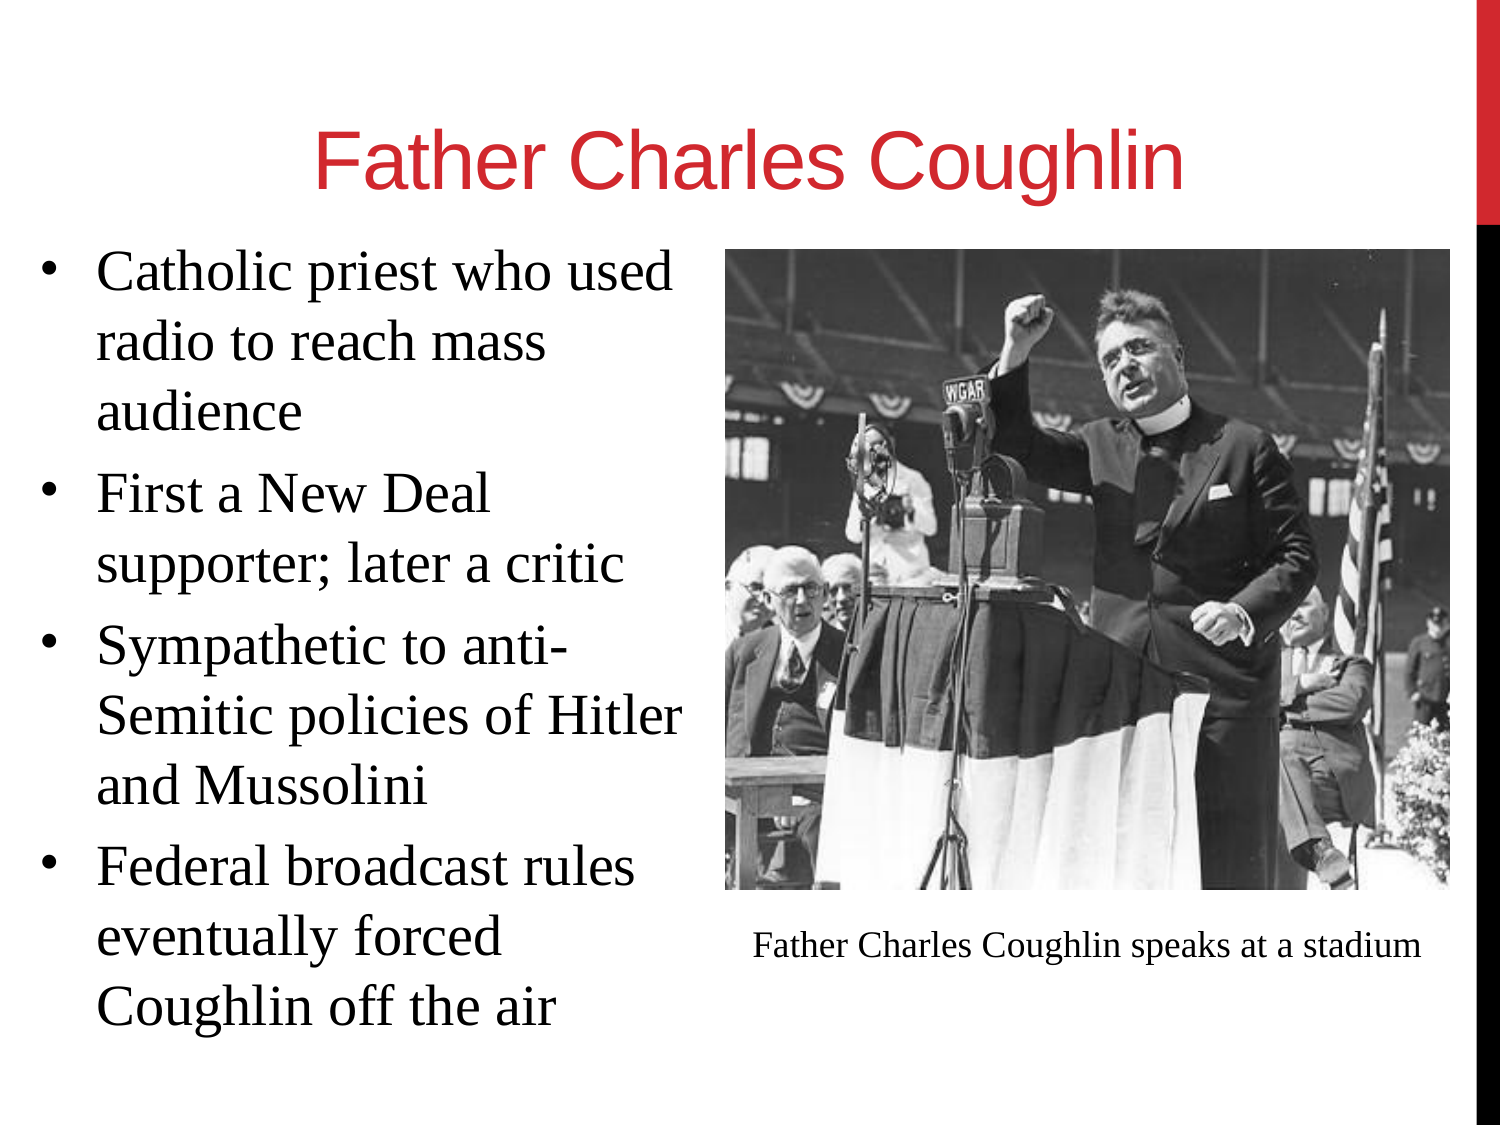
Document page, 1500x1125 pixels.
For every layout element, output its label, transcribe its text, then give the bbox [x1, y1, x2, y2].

text_box Father Charles Coughlin speaks at a stadium [725, 912, 1450, 973]
title Father Charles Coughlin [75, 62, 1425, 247]
picture [724, 249, 1451, 891]
list Catholic priest who used radio to reach mass audience First a New Deal supporter; later a critic Sympathetic to anti-Semitic policies of Hitler and Mussolini Federal broadcast rules eventually forced Coughlin off the air [24, 224, 725, 1075]
